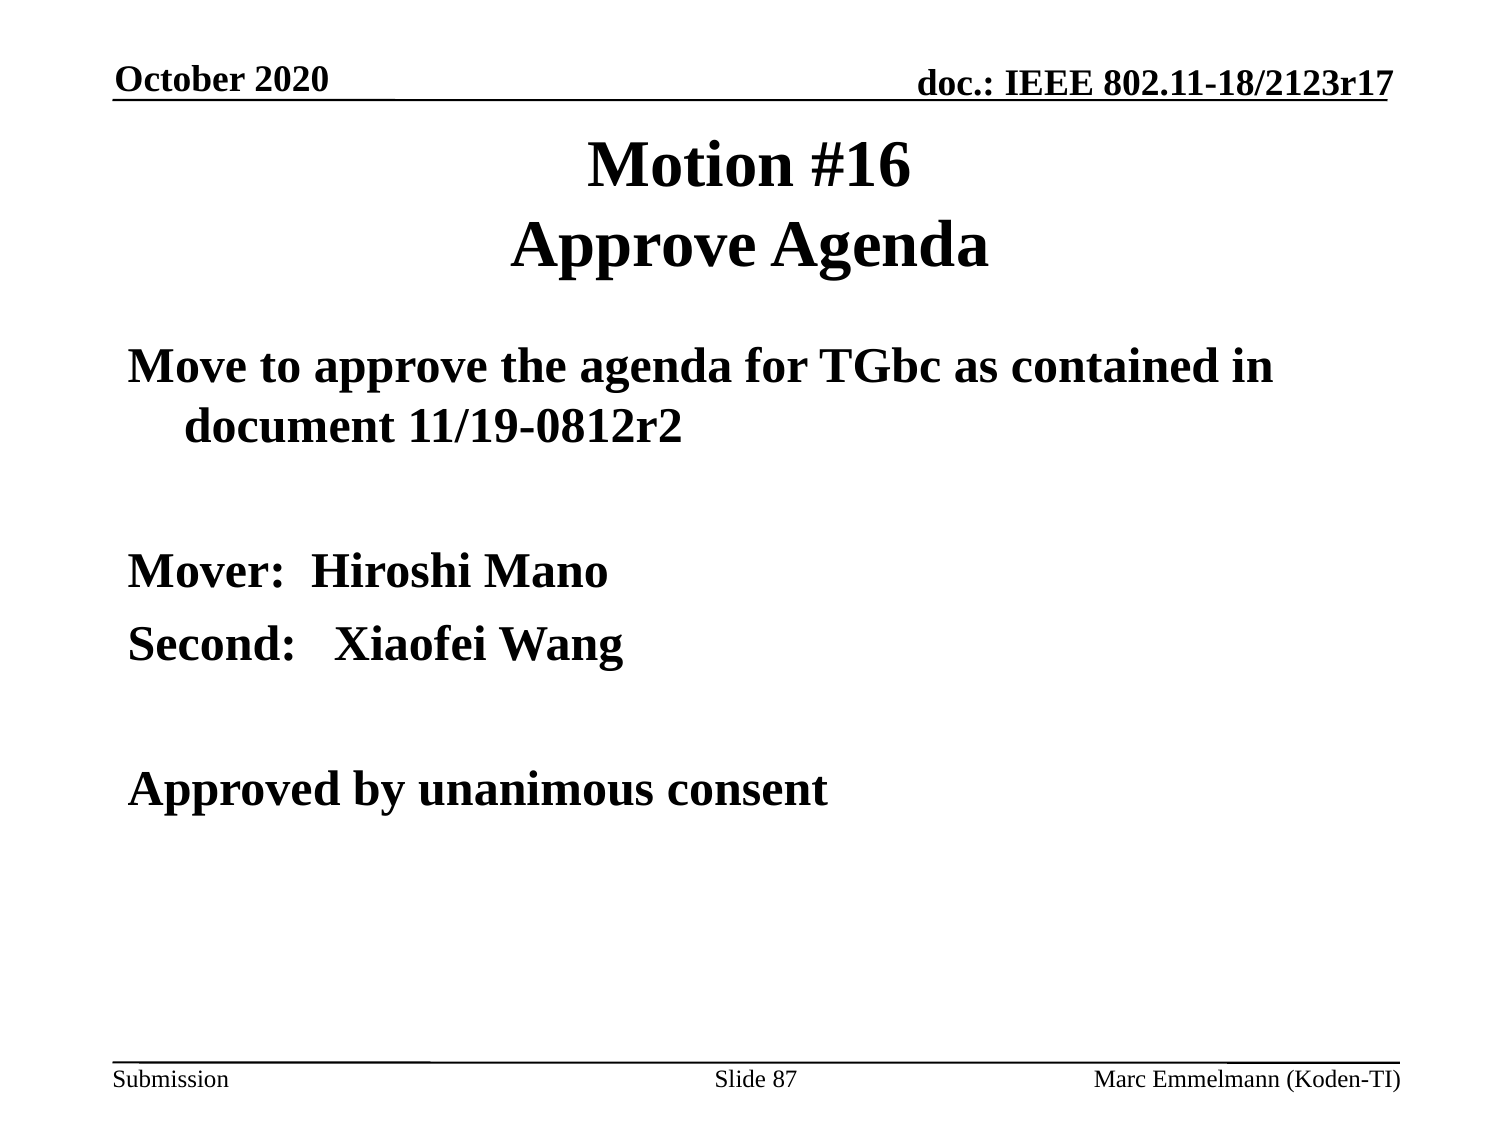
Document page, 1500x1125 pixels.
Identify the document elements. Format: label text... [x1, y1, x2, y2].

slide_number Slide 87 [712, 1061, 800, 1123]
list Move to approve the agenda for TGbc as contained in document 11/19-0812r2 Mover: Hiroshi Mano Second: Xiaofei Wang Approved by unanimous consent [112, 324, 1388, 1000]
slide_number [114, 54, 423, 100]
footer Marc Emmelmann (Koden-TI) [878, 1061, 1402, 1093]
title Motion #16 Approve Agenda [112, 112, 1388, 288]
